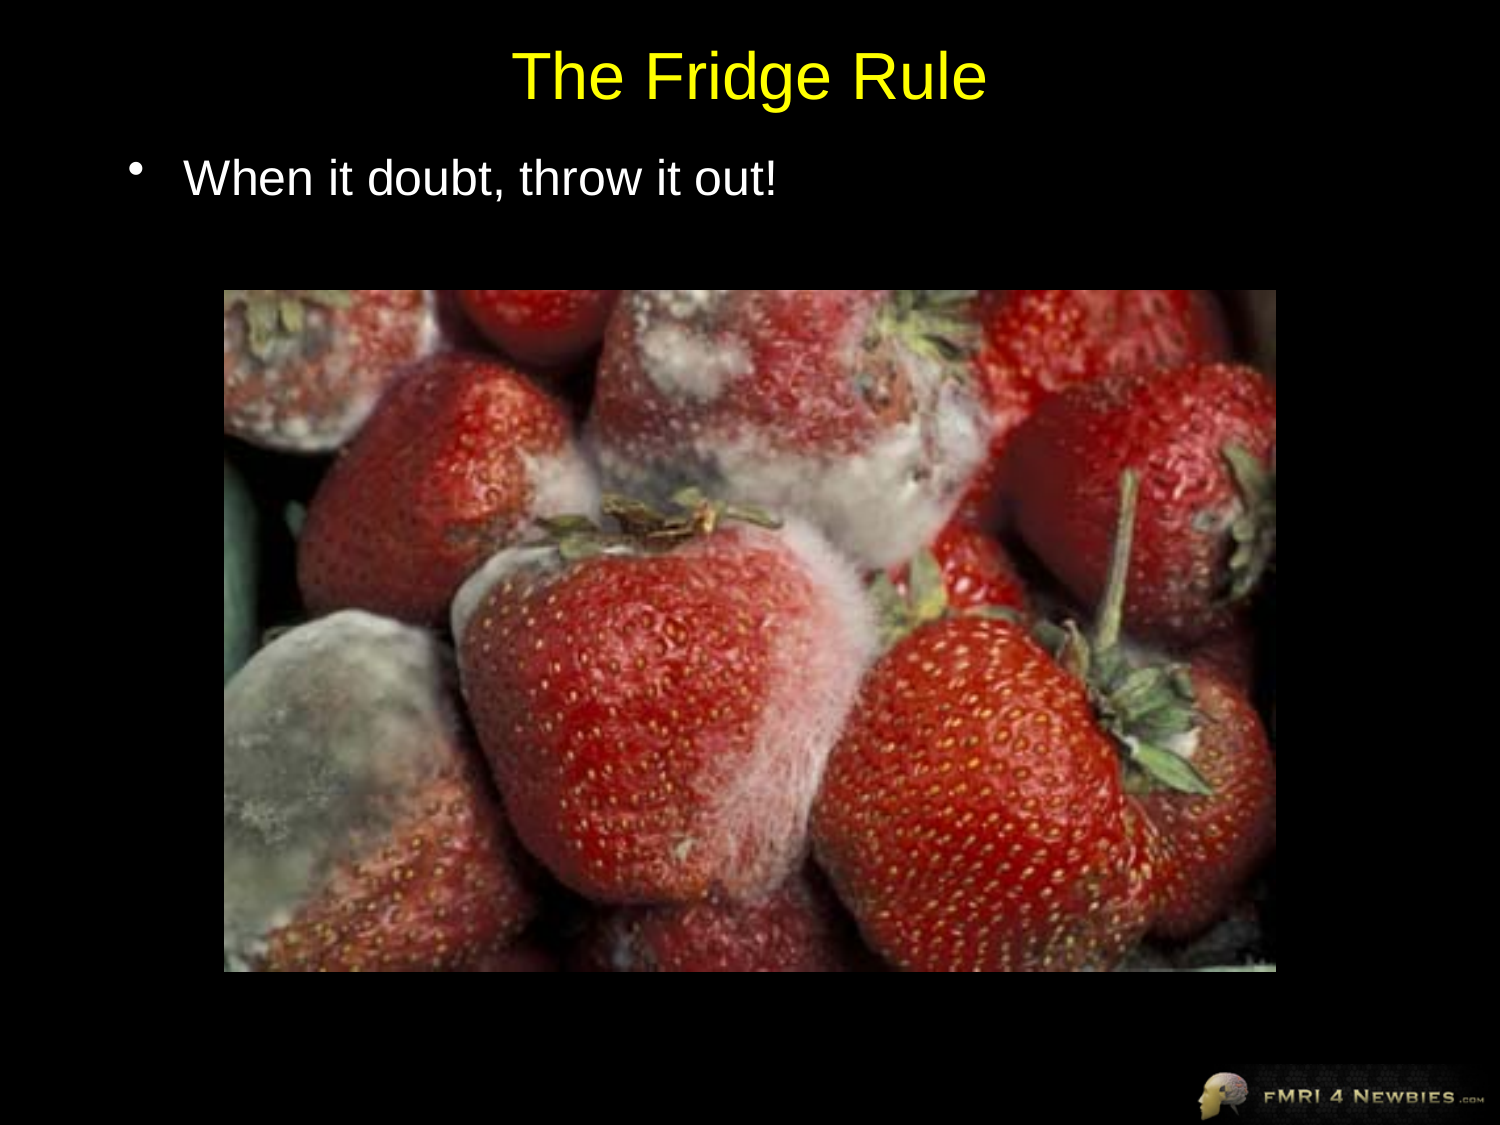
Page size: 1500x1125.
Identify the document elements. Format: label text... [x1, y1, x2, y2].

title The Fridge Rule [112, 24, 1388, 121]
picture [223, 290, 1276, 972]
list When it doubt, throw it out! [112, 137, 1388, 988]
picture [1180, 1064, 1500, 1125]
